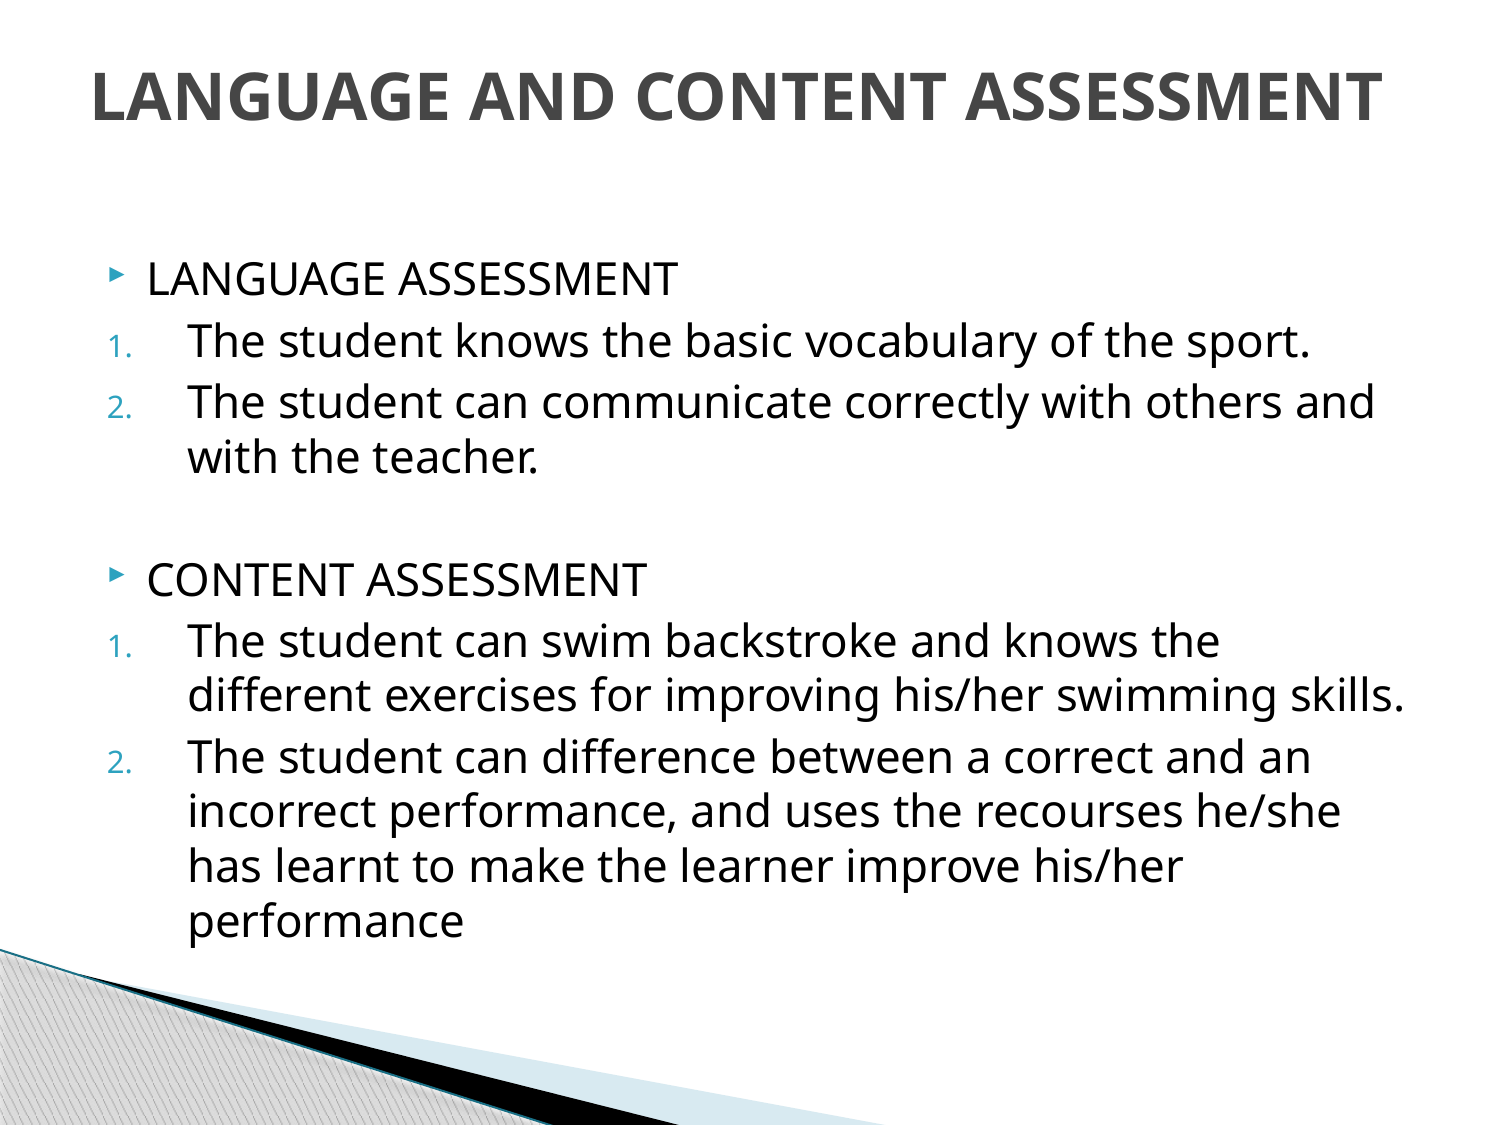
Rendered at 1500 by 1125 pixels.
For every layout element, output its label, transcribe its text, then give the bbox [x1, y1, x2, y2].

title LANGUAGE AND CONTENT ASSESSMENT [75, 45, 1425, 233]
list LANGUAGE ASSESSMENT The student knows the basic vocabulary of the sport. The student can communicate correctly with others and with the teacher. CONTENT ASSESSMENT The student can swim backstroke and knows the different exercises for improving his/her swimming skills. The student can difference between a correct and an incorrect performance, and uses the recourses he/she has learnt to make the learner improve his/her performance [75, 243, 1425, 986]
